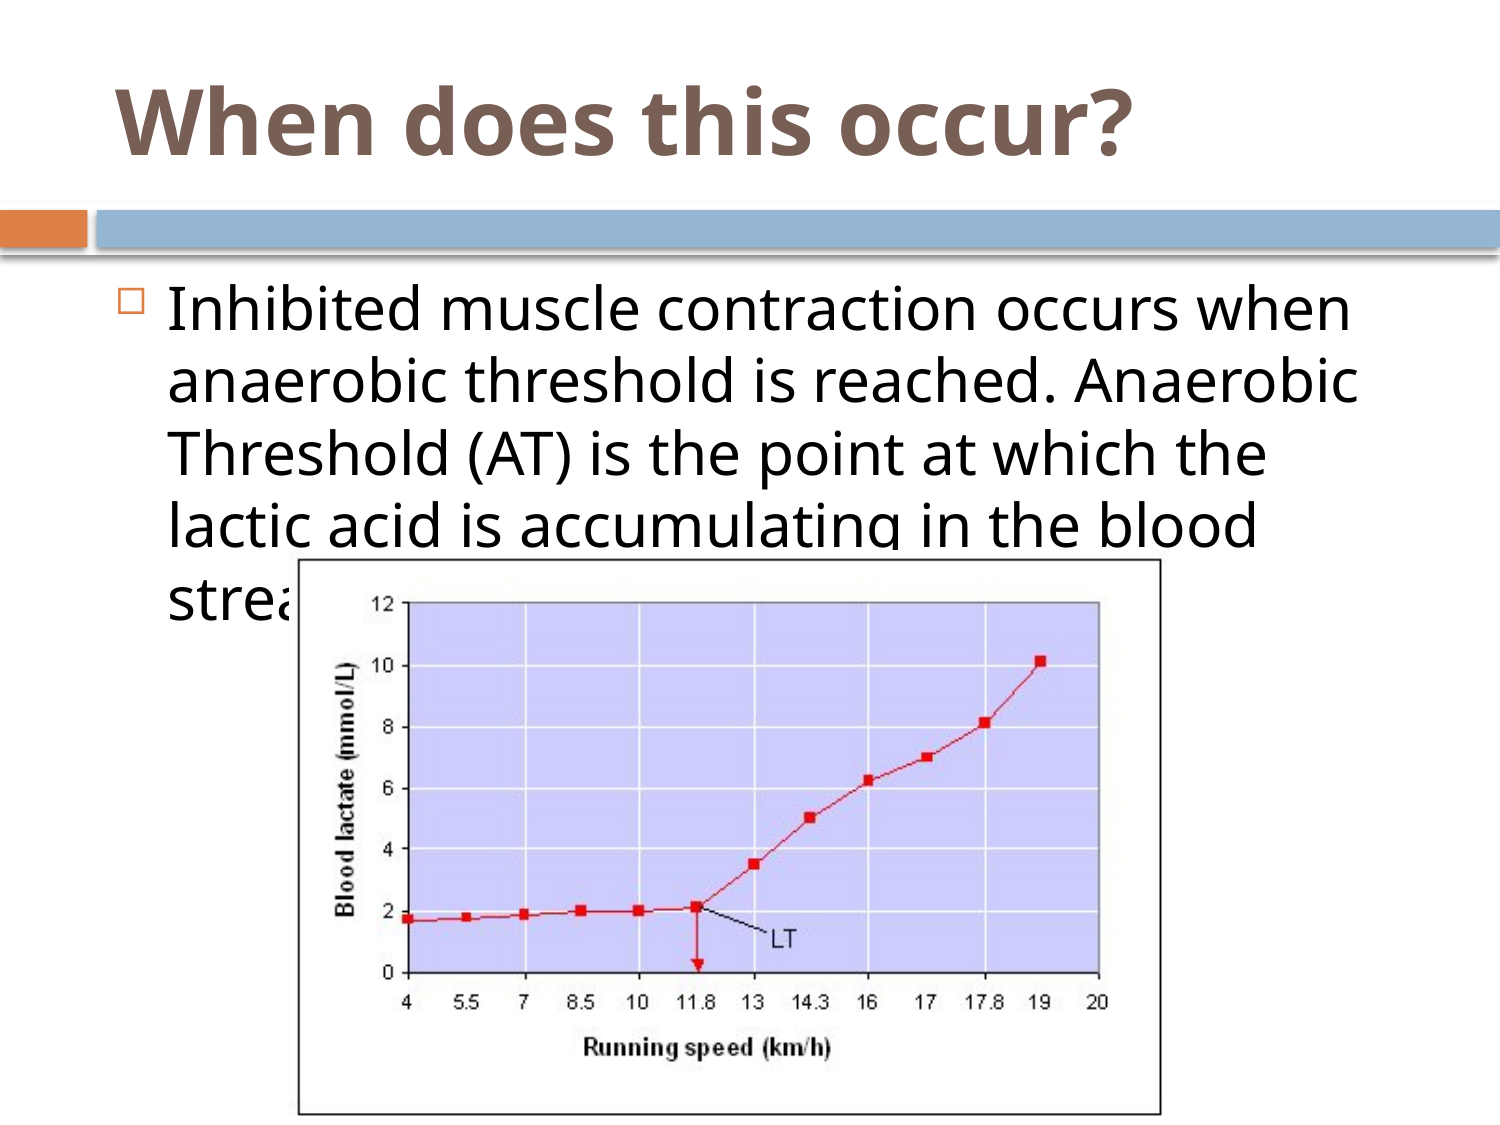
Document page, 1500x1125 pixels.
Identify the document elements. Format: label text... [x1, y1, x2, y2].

title When does this occur? [100, 37, 1438, 200]
picture [288, 550, 1173, 1125]
list Inhibited muscle contraction occurs when anaerobic threshold is reached. Anaerobic Threshold (AT) is the point at which the lactic acid is accumulating in the blood stream. [100, 262, 1438, 1000]
